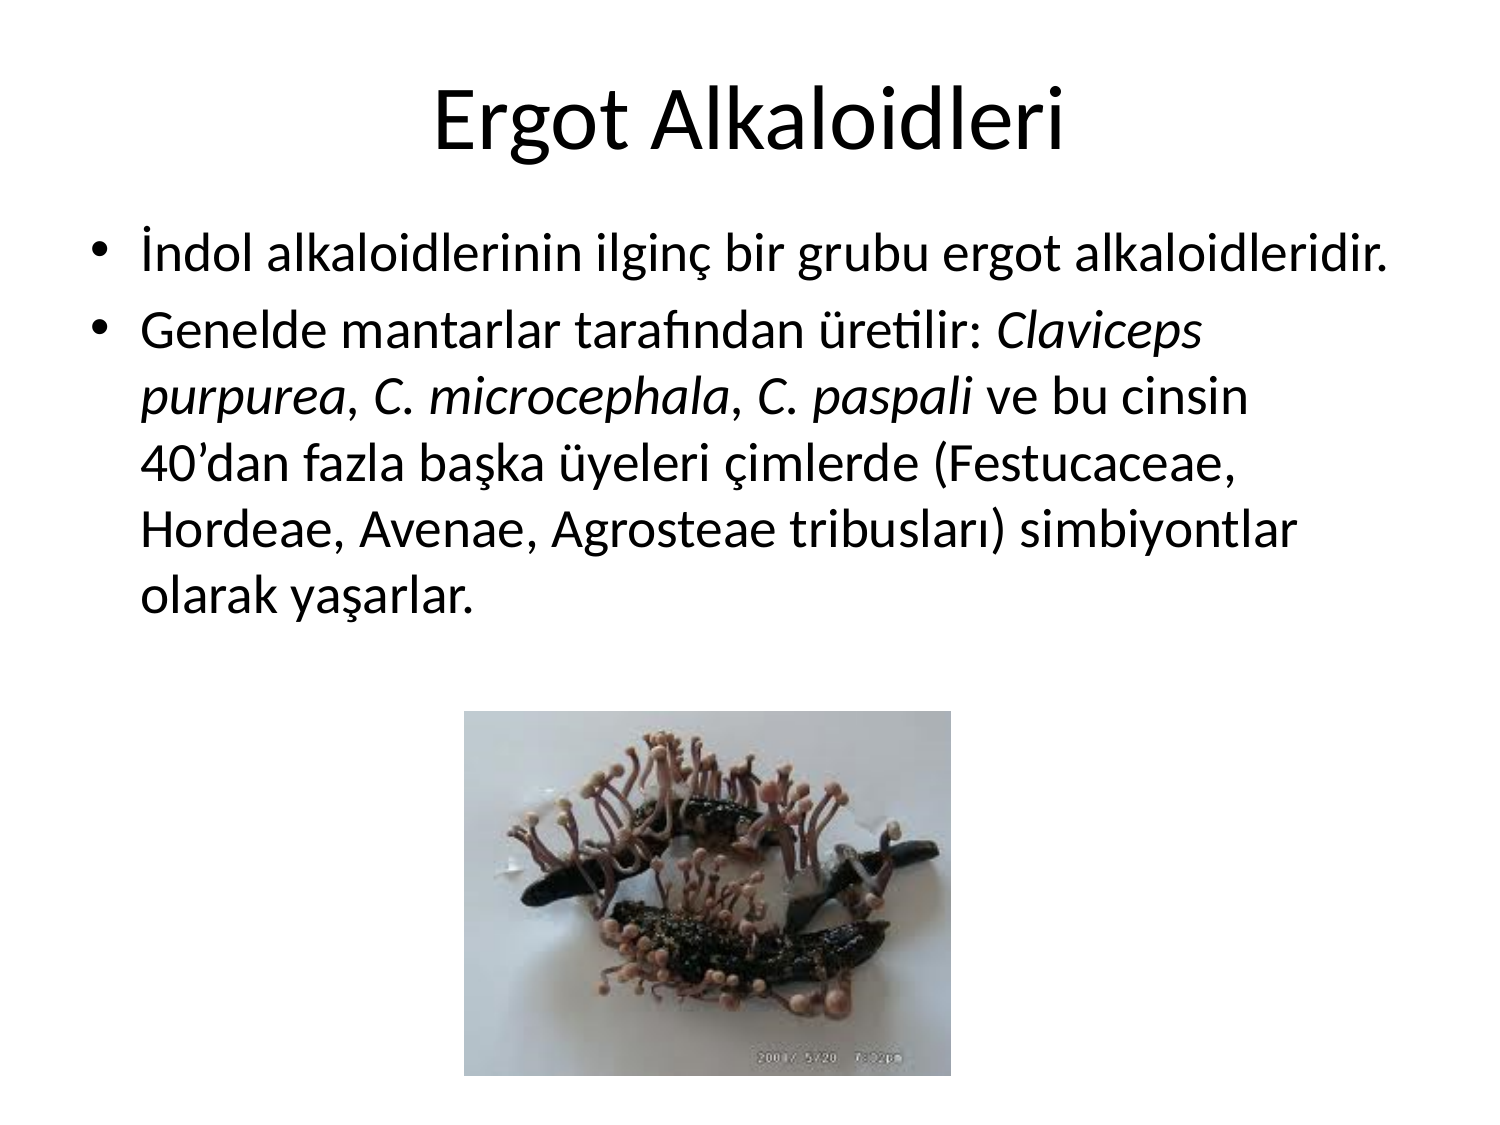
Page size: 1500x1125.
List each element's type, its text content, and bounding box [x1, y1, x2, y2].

picture [463, 710, 951, 1076]
title Ergot Alkaloidleri [75, 19, 1425, 207]
list İndol alkaloidlerinin ilginç bir grubu ergot alkaloidleridir. Genelde mantarlar tarafından üretilir: Claviceps purpurea, C. microcephala, C. paspali ve bu cinsin 40’dan fazla başka üyeleri çimlerde (Festucaceae, Hordeae, Avenae, Agrosteae tribusları) simbiyontlar olarak yaşarlar. [75, 208, 1425, 662]
